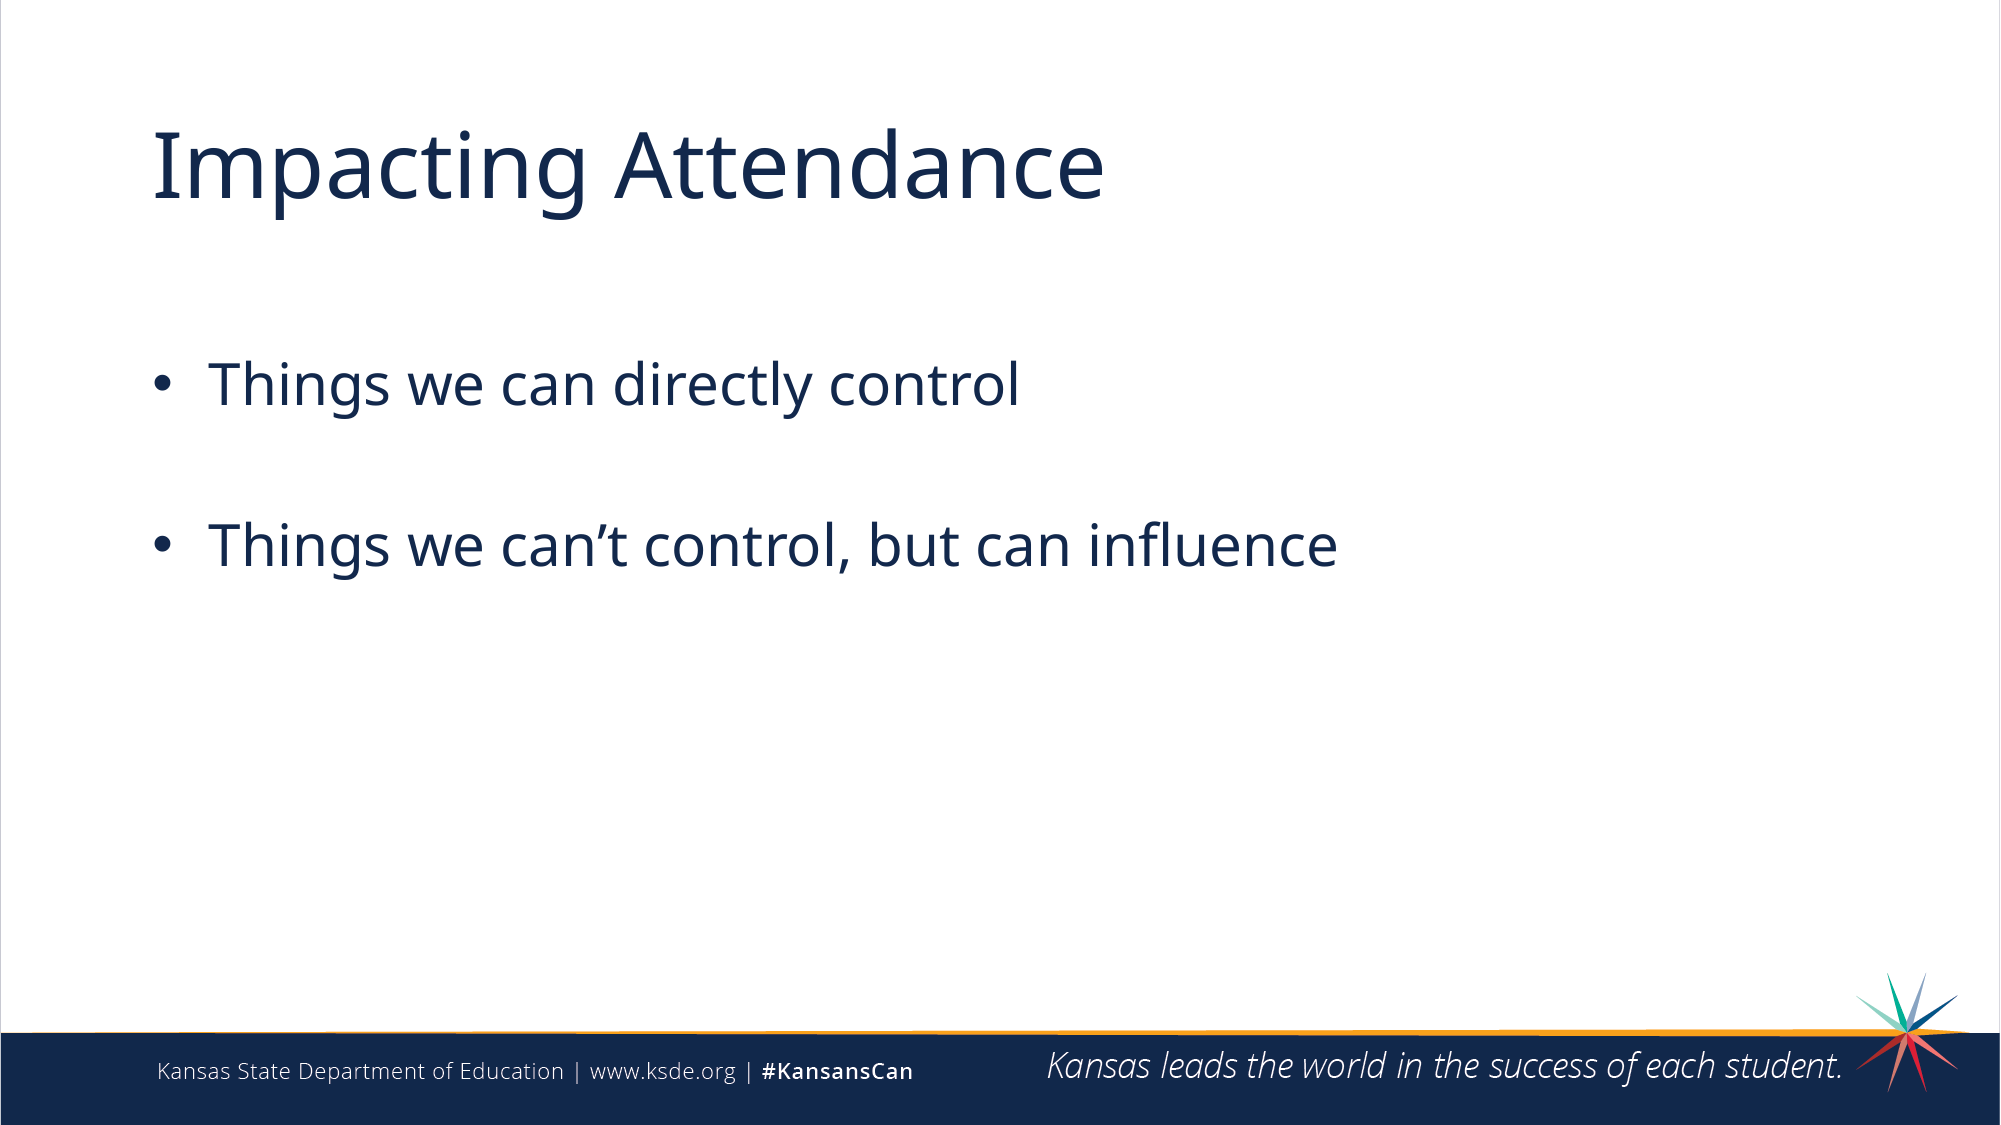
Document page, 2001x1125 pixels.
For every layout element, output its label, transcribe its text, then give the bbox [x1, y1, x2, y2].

title Impacting Attendance [137, 59, 1863, 278]
picture [0, 0, 2000, 1125]
list Things we can directly control Things we can’t control, but can influence [137, 278, 1863, 734]
